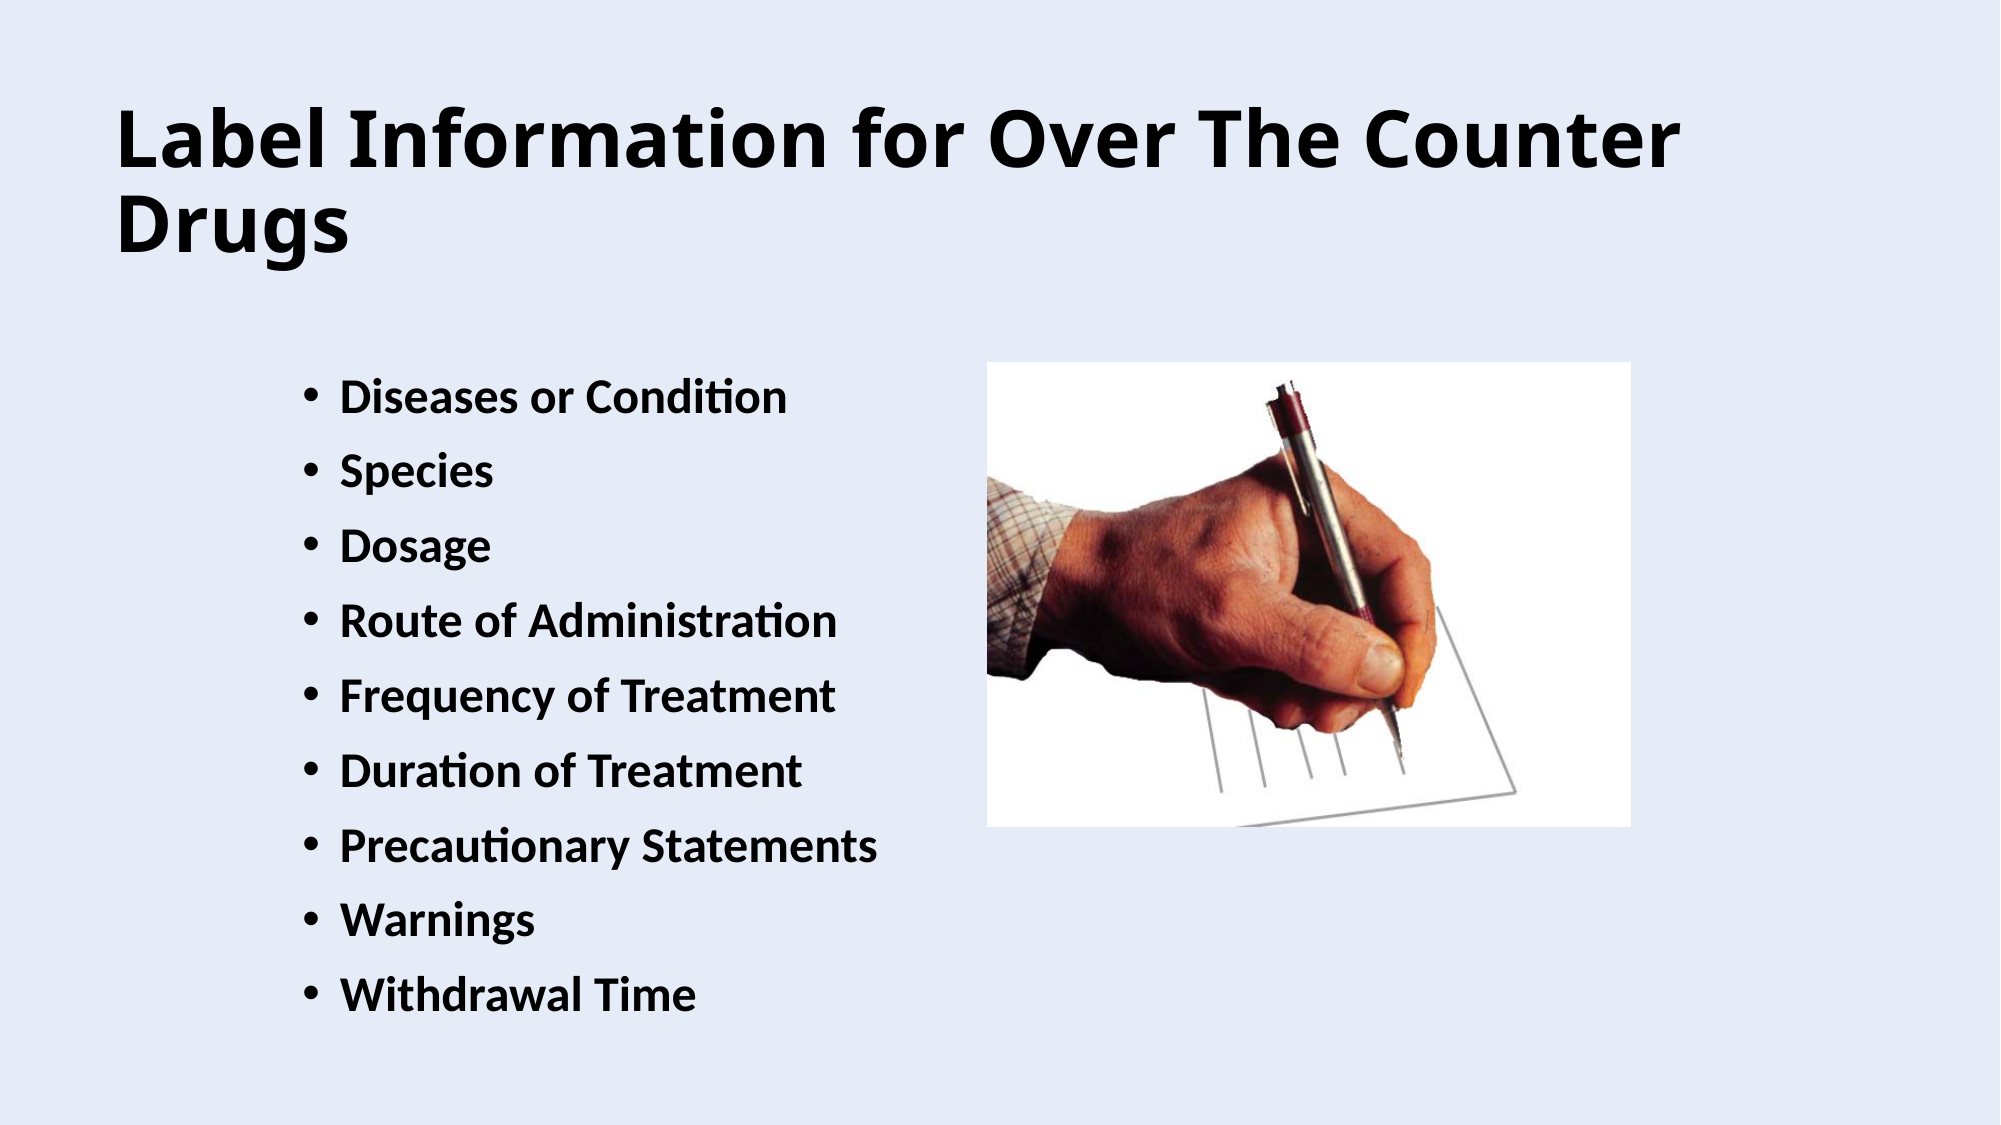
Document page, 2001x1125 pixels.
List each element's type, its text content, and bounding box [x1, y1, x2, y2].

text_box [987, 362, 1631, 827]
list Diseases or Condition Species Dosage Route of Administration Frequency of Treatment Duration of Treatment Precautionary Statements Warnings Withdrawal Time [287, 362, 1038, 1038]
title Label Information for Over The Counter Drugs [99, 91, 1900, 279]
